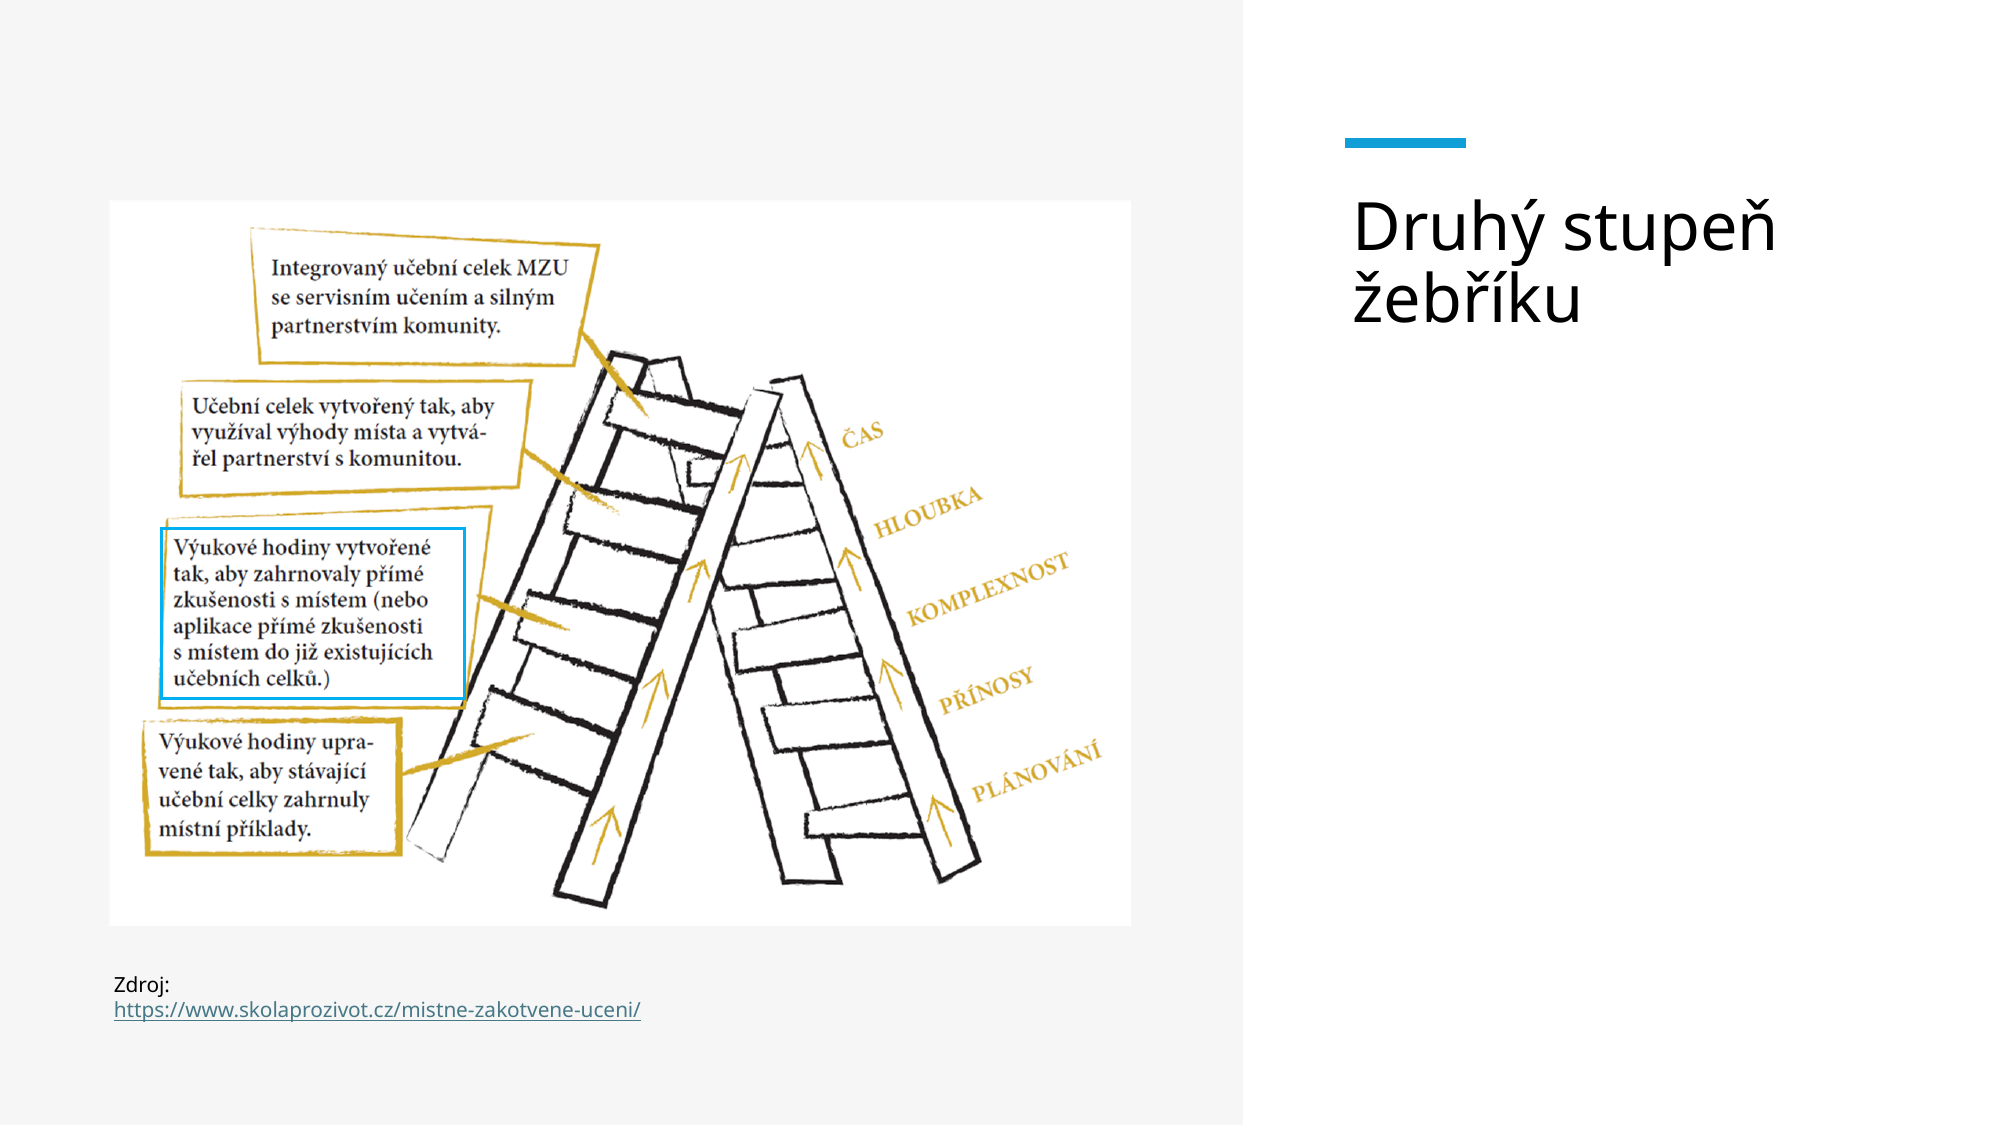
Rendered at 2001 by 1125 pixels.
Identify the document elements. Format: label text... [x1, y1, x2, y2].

text_box [0, 0, 1244, 1125]
title Druhý stupeň žebříku [1337, 185, 1901, 418]
picture [109, 200, 1131, 926]
text_box Zdroj: https://www.skolaprozivot.cz/mistne-zakotvene-uceni/ [99, 964, 698, 1033]
